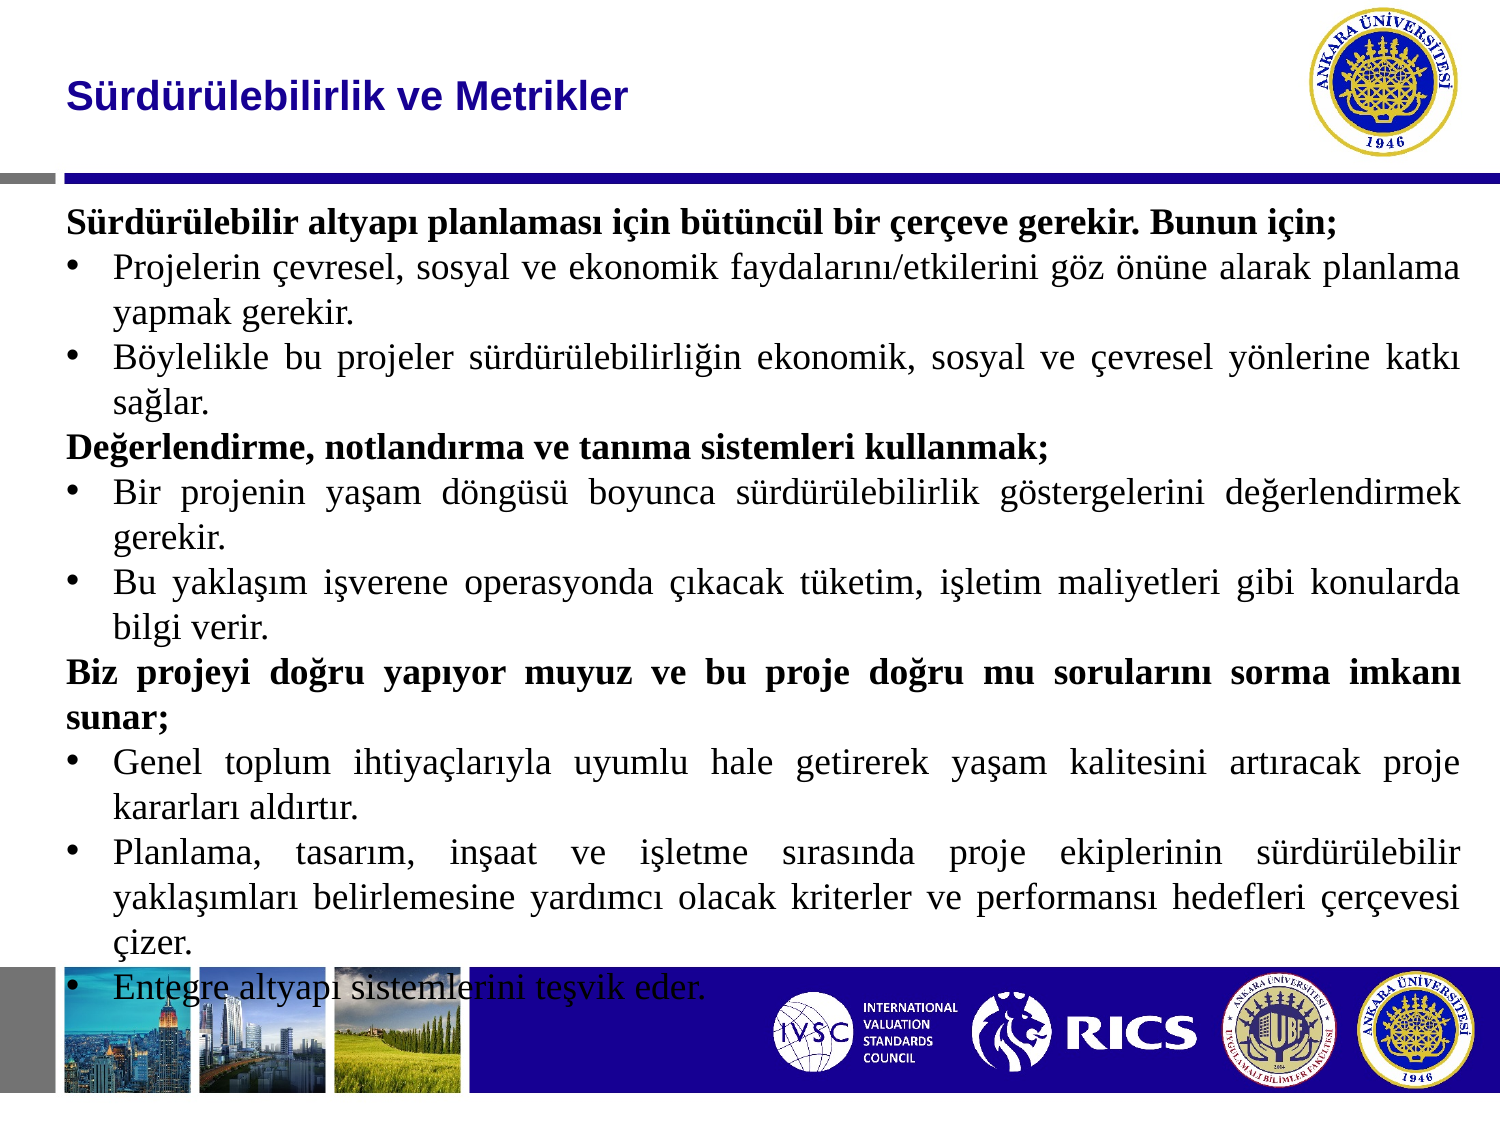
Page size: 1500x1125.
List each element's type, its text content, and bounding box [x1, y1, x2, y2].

picture [0, 0, 1500, 1125]
text_box Sürdürülebilir altyapı planlaması için bütüncül bir çerçeve gerekir. Bunun için; Projelerin çevresel, sosyal ve ekonomik faydalarını/etkilerini göz önüne alarak planlama yapmak gerekir. Böylelikle bu projeler sürdürülebilirliğin ekonomik, sosyal ve çevresel yönlerine katkı sağlar. Değerlendirme, notlandırma ve tanıma sistemleri kullanmak; Bir projenin yaşam döngüsü boyunca sürdürülebilirlik göstergelerini değerlendirmek gerekir. Bu yaklaşım işverene operasyonda çıkacak tüketim, işletim maliyetleri gibi konularda bilgi verir. Biz projeyi doğru yapıyor muyuz ve bu proje doğru mu sorularını sorma imkanı sunar; Genel toplum ihtiyaçlarıyla uyumlu hale getirerek yaşam kalitesini artıracak proje kararları aldırtır. Planlama, tasarım, inşaat ve işletme sırasında proje ekiplerinin sürdürülebilir yaklaşımları belirlemesine yardımcı olacak kriterler ve performansı hedefleri çerçevesi çizer. Entegre altyapı sistemlerini teşvik eder. [51, 189, 1478, 1060]
text_box Sürdürülebilirlik ve Metrikler [51, 66, 1449, 172]
